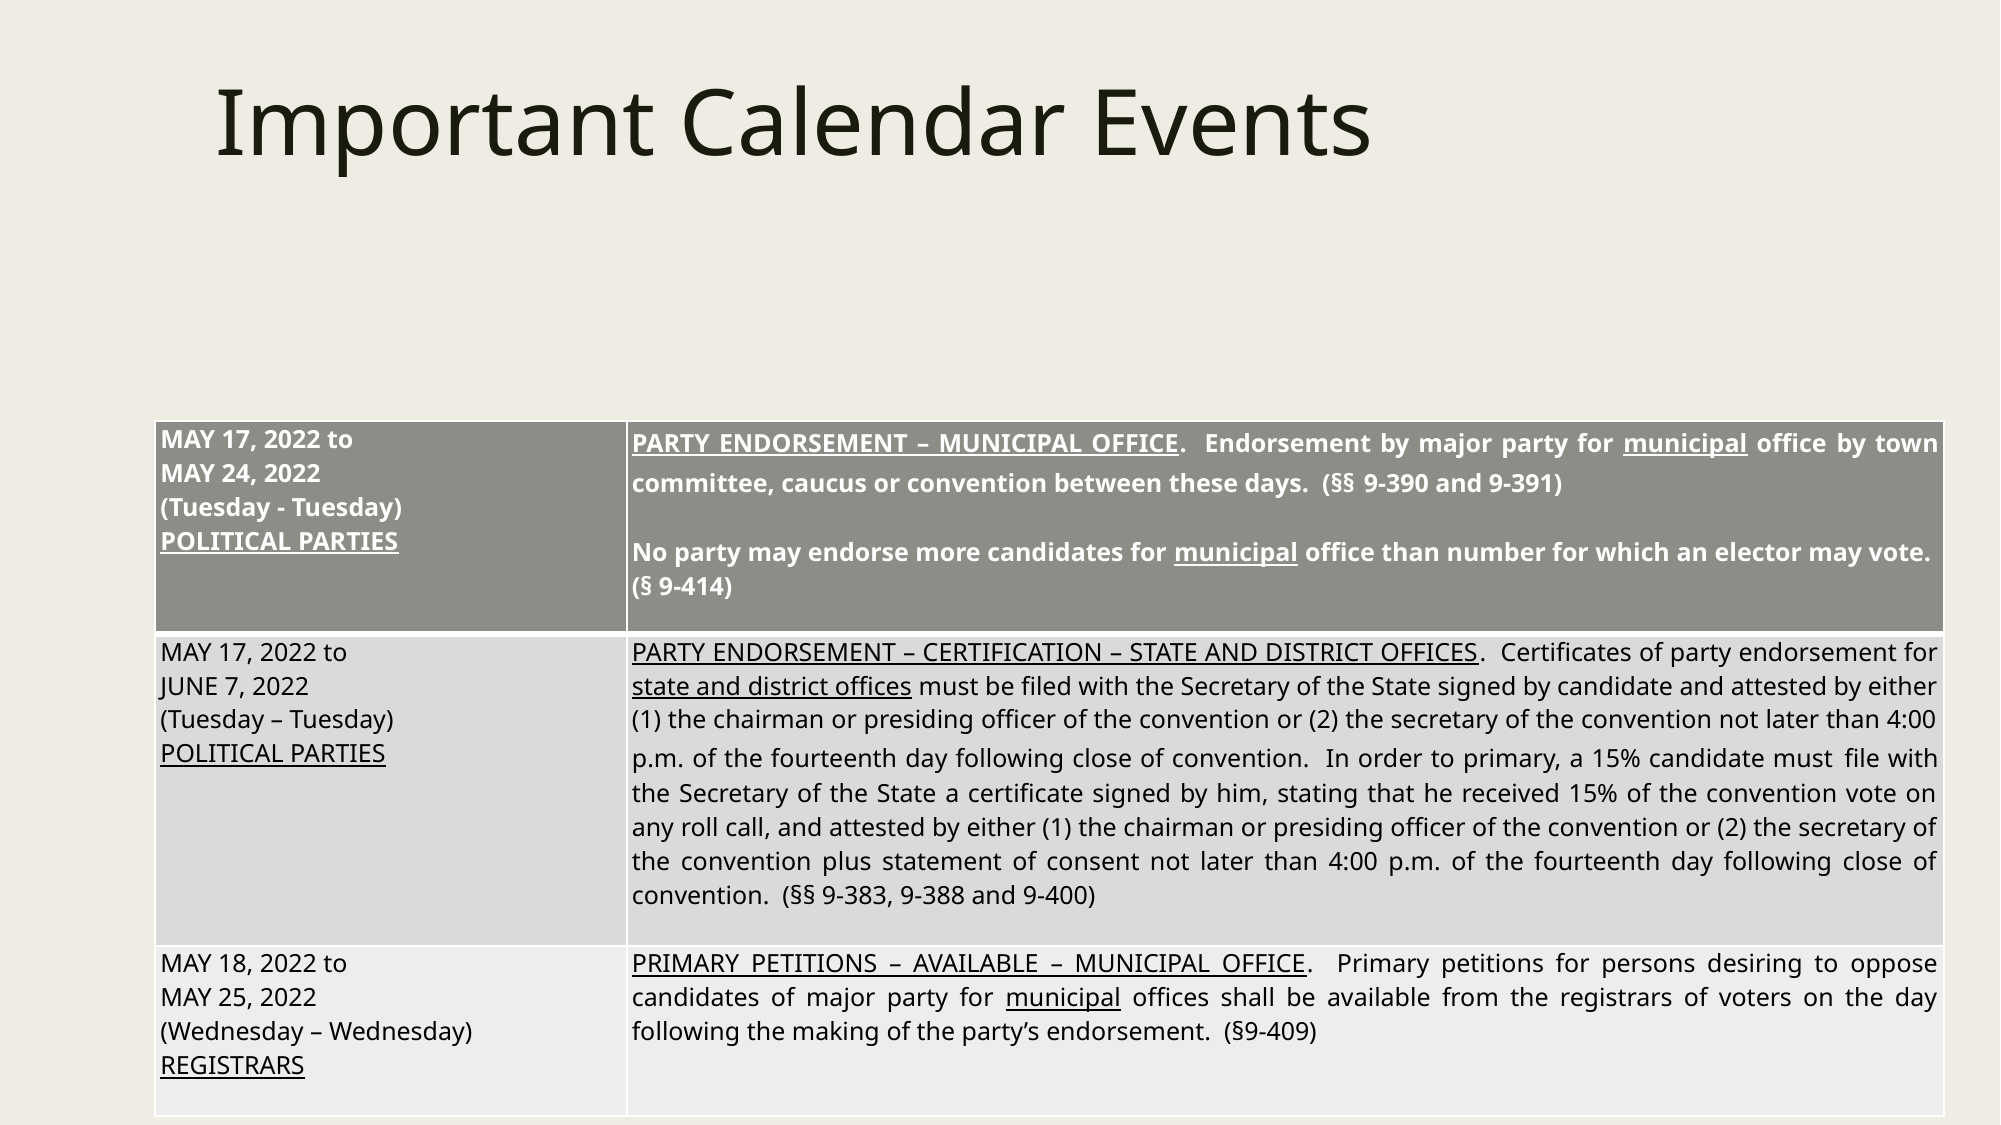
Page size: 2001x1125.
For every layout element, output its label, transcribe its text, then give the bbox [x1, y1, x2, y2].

table_cell PARTY ENDORSEMENT – CERTIFICATION – STATE AND DISTRICT OFFICES. Certificates of party endorsement for state and district offices must be filed with the Secretary of the State signed by candidate and attested by either (1) the chairman or presiding officer of the convention or (2) the secretary of the convention not later than 4:00 p.m. of the fourteenth day following close of convention. In order to primary, a 15% candidate must file with the Secretary of the State a certificate signed by him, stating that he received 15% of the convention vote on any roll call, and attested by either (1) the chairman or presiding officer of the convention or (2) the secretary of the convention plus statement of consent not later than 4:00 p.m. of the fourteenth day following close of convention. (§§ 9-383, 9-388 and 9-400) [628, 637, 1943, 945]
table_header PARTY ENDORSEMENT – MUNICIPAL OFFICE. Endorsement by major party for municipal office by town committee, caucus or convention between these days. (§§ 9-390 and 9-391) No party may endorse more candidates for municipal office than number for which an elector may vote. (§ 9-414) [628, 422, 1943, 631]
table_cell MAY 18, 2022 to MAY 25, 2022 (Wednesday – Wednesday) REGISTRARS [156, 947, 626, 1115]
title Important Calendar Events [200, 69, 1989, 314]
text_box [0, 0, 2000, 1125]
table_cell PRIMARY PETITIONS – AVAILABLE – MUNICIPAL OFFICE. Primary petitions for persons desiring to oppose candidates of major party for municipal offices shall be available from the registrars of voters on the day following the making of the party’s endorsement. (§9-409) [628, 947, 1943, 1115]
table_header MAY 17, 2022 to MAY 24, 2022 (Tuesday - Tuesday) POLITICAL PARTIES [156, 422, 626, 631]
table_cell MAY 17, 2022 to JUNE 7, 2022 (Tuesday – Tuesday) POLITICAL PARTIES [156, 637, 626, 945]
